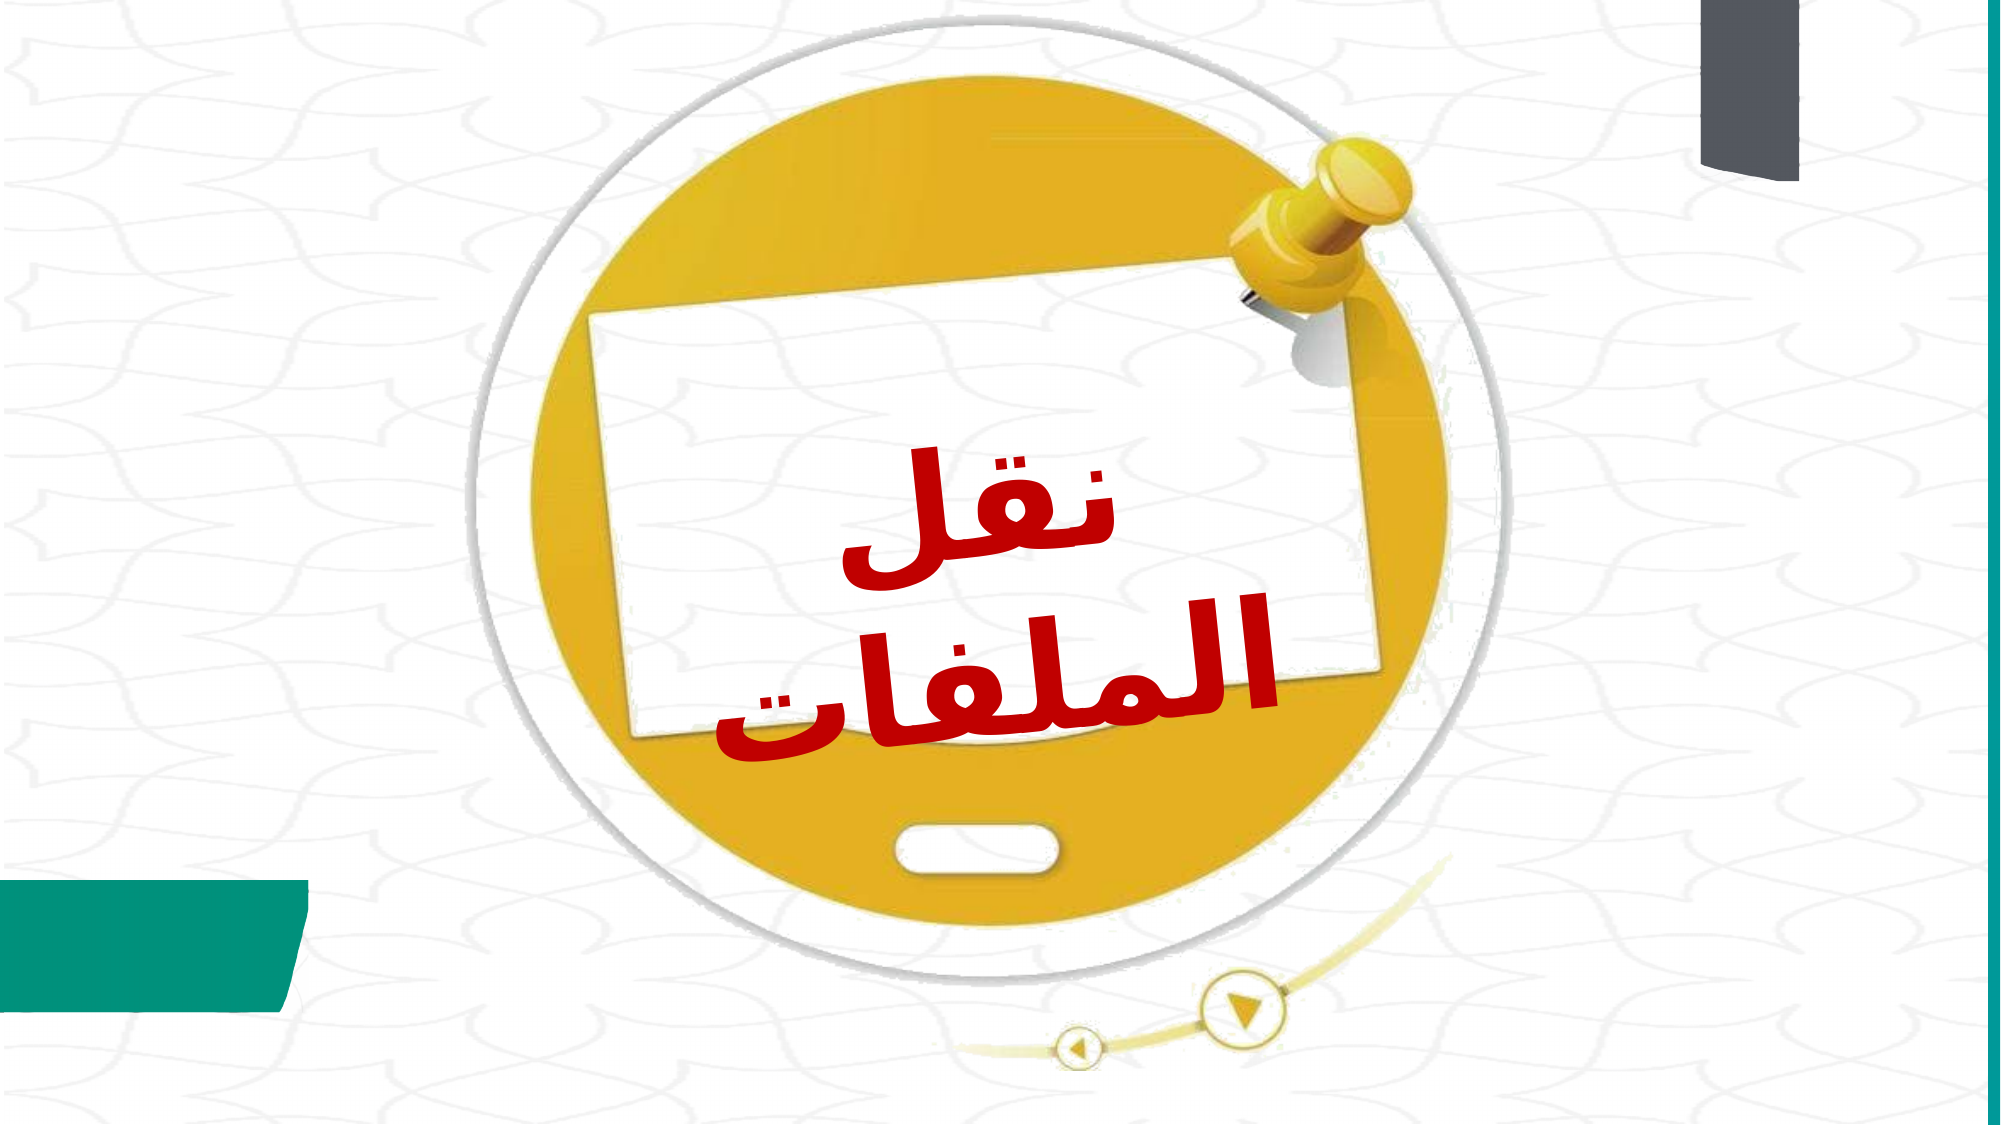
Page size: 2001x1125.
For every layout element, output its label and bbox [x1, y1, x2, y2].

text_box [448, 0, 1552, 1071]
picture [0, 0, 2001, 1125]
